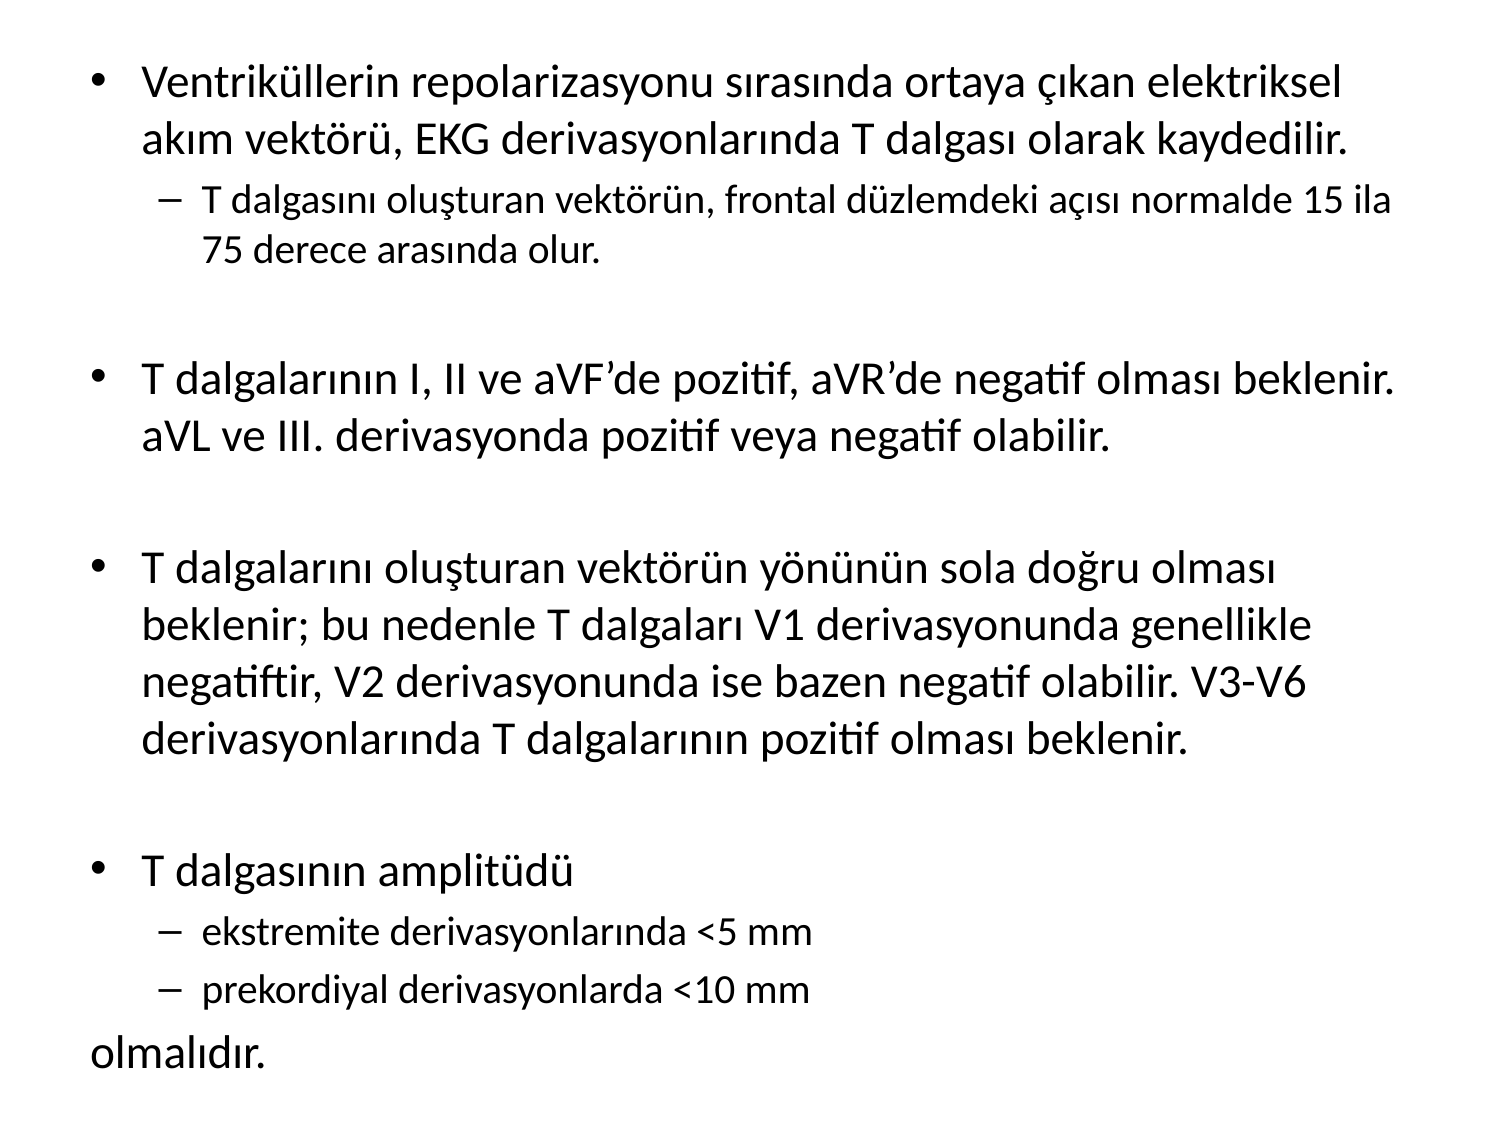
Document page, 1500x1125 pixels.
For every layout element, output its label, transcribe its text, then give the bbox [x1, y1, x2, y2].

list Ventriküllerin repolarizasyonu sırasında ortaya çıkan elektriksel akım vektörü, EKG derivasyonlarında T dalgası olarak kaydedilir. T dalgasını oluşturan vektörün, frontal düzlemdeki açısı normalde 15 ila 75 derece arasında olur. T dalgalarının I, II ve aVF’de pozitif, aVR’de negatif olması beklenir. aVL ve III. derivasyonda pozitif veya negatif olabilir. T dalgalarını oluşturan vektörün yönünün sola doğru olması beklenir; bu nedenle T dalgaları V1 derivasyonunda genellikle negatiftir, V2 derivasyonunda ise bazen negatif olabilir. V3-V6 derivasyonlarında T dalgalarının pozitif olması beklenir. T dalgasının amplitüdü ekstremite derivasyonlarında <5 mm prekordiyal derivasyonlarda <10 mm olmalıdır. [75, 42, 1425, 1106]
